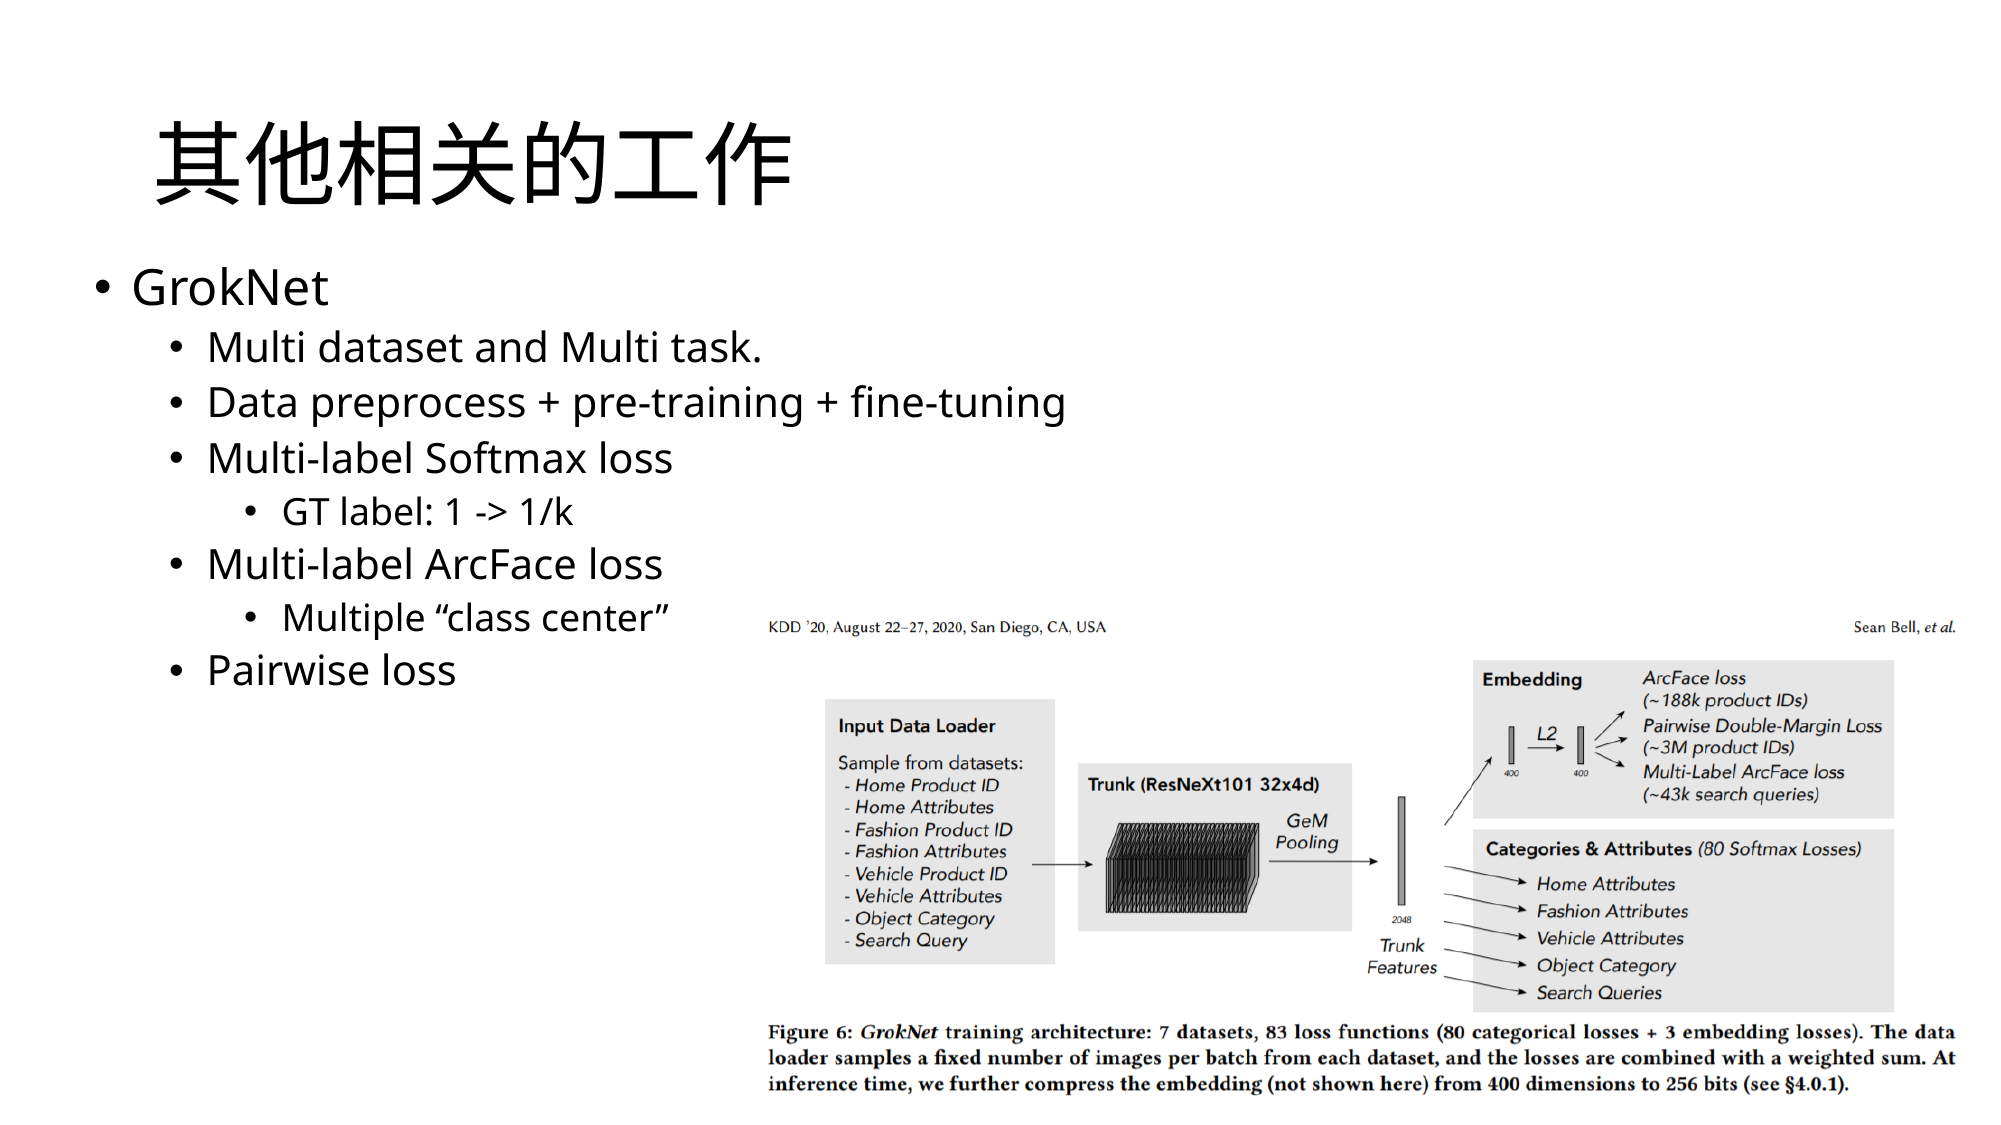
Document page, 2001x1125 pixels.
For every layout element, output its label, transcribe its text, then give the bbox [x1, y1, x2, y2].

title 其他相关的工作 [137, 59, 1863, 278]
picture [743, 600, 1986, 1104]
list GrokNet Multi dataset and Multi task. Data preprocess + pre-training + fine-tuning Multi-label Softmax loss GT label: 1 -> 1/k Multi-label ArcFace loss Multiple “class center” Pairwise loss [79, 254, 1805, 969]
